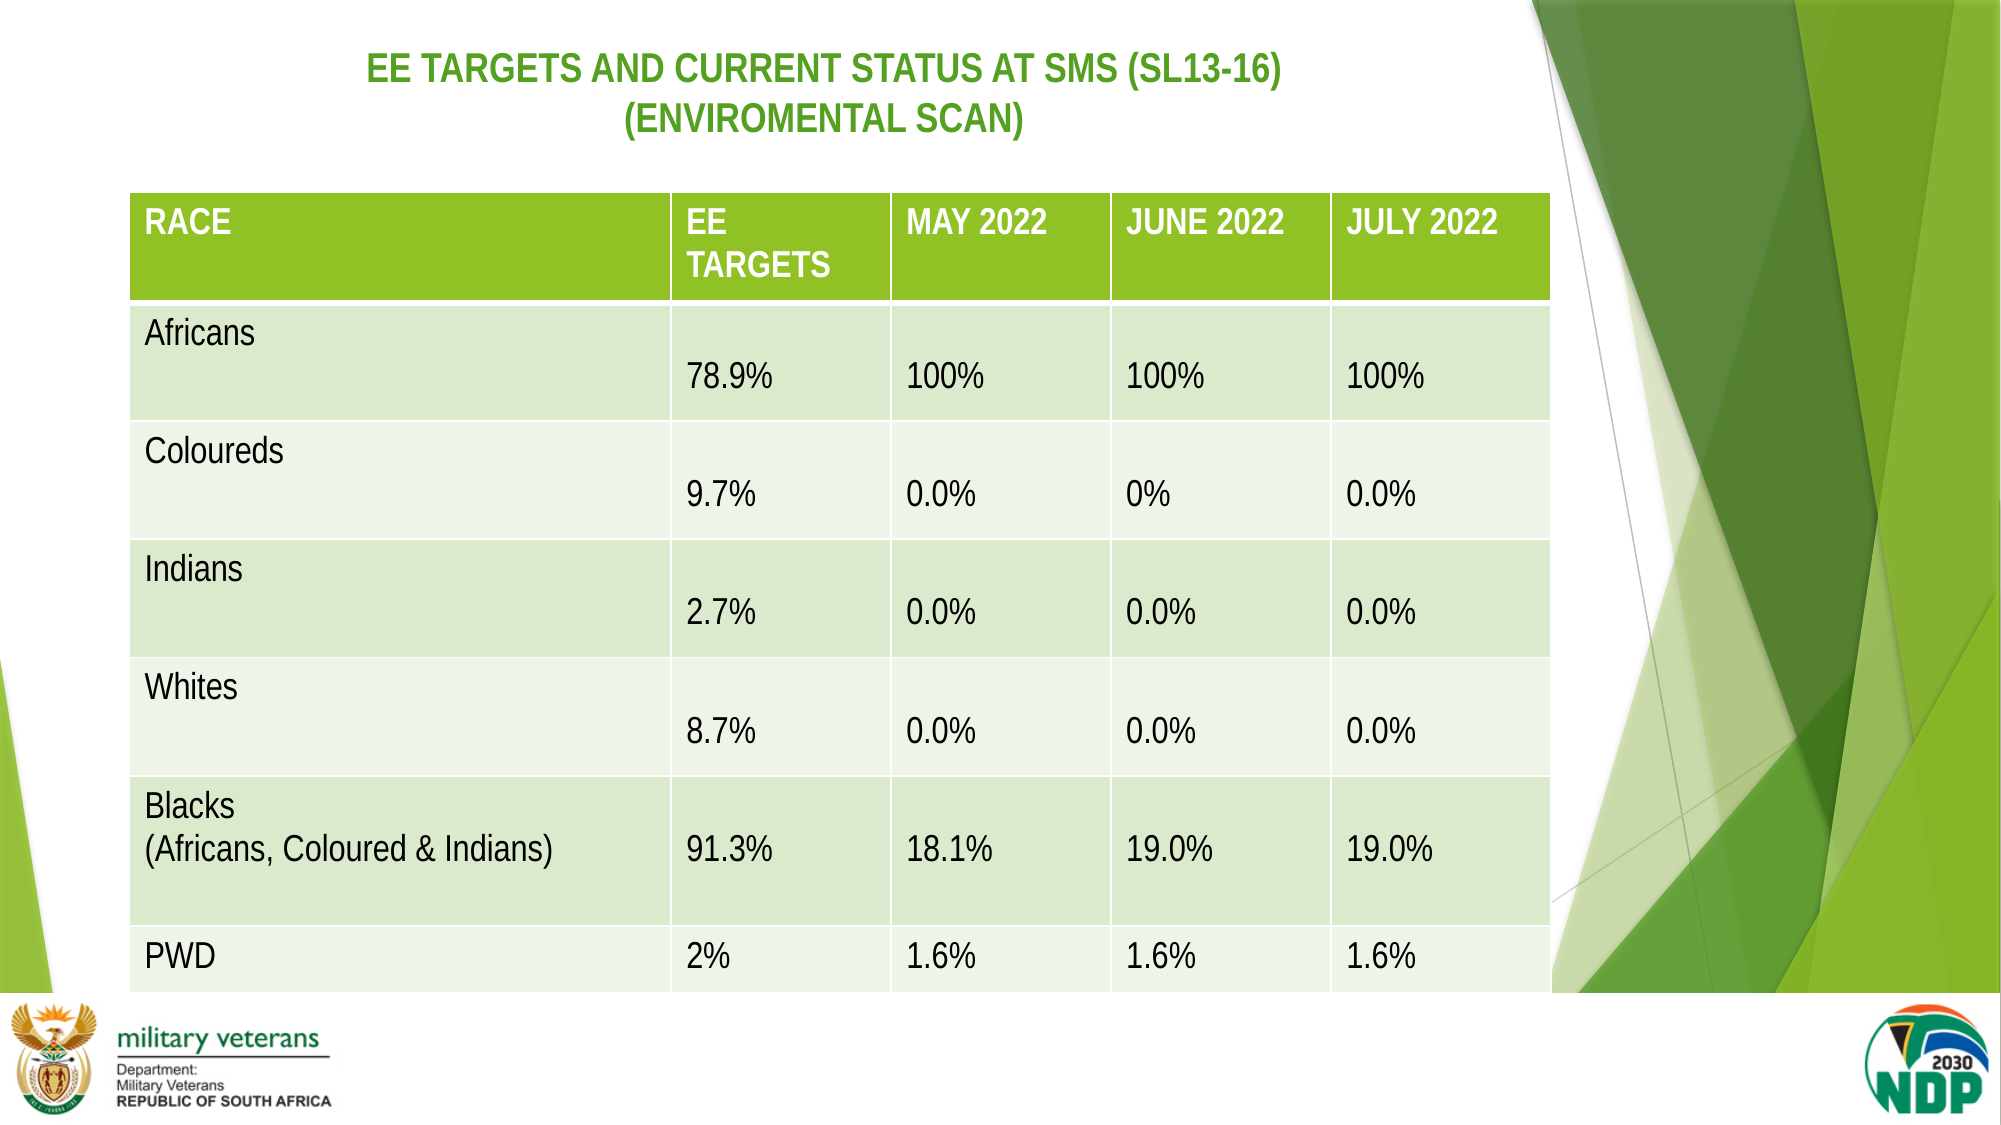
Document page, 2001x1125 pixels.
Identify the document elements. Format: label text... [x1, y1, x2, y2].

table_cell Blacks (Africans, Coloured & Indians) [130, 777, 670, 925]
table_cell 2% [672, 927, 890, 992]
table_header EE TARGETS [672, 193, 890, 300]
table_cell 0.0% [1112, 540, 1330, 657]
table_cell 19.0% [1332, 777, 1550, 925]
table_cell 8.7% [672, 658, 890, 775]
table_cell 0.0% [1112, 658, 1330, 775]
table_cell 0.0% [892, 422, 1110, 538]
table_cell Africans [130, 306, 670, 420]
table_cell 0.0% [892, 540, 1110, 657]
table_cell Coloureds [130, 422, 670, 538]
table_cell 19.0% [1112, 777, 1330, 925]
table_cell 1.6% [892, 927, 1110, 992]
table_cell Whites [130, 658, 670, 775]
table_cell 9.7% [672, 422, 890, 538]
table_cell 2.7% [672, 540, 890, 657]
table_cell 1.6% [1112, 927, 1330, 992]
table_cell Indians [130, 540, 670, 657]
table_cell 18.1% [892, 777, 1110, 925]
table_cell 0.0% [1332, 422, 1550, 538]
table_cell 0.0% [1332, 658, 1550, 775]
table_cell 78.9% [672, 306, 890, 420]
table_header JULY 2022 [1332, 193, 1550, 300]
table_cell 0% [1112, 422, 1330, 538]
table_header RACE [130, 193, 670, 300]
table_header JUNE 2022 [1112, 193, 1330, 300]
table_cell 1.6% [1332, 927, 1550, 992]
title EE TARGETS AND CURRENT STATUS AT SMS (SL13-16) (ENVIROMENTAL SCAN) [119, 33, 1530, 107]
table_cell 100% [892, 306, 1110, 420]
table_cell 0.0% [892, 658, 1110, 775]
table_cell 0.0% [1332, 540, 1550, 657]
table_cell 100% [1332, 306, 1550, 420]
picture [0, 992, 2000, 1125]
table_cell PWD [130, 927, 670, 992]
table_cell 91.3% [672, 777, 890, 925]
table_header MAY 2022 [892, 193, 1110, 300]
table_cell 100% [1112, 306, 1330, 420]
